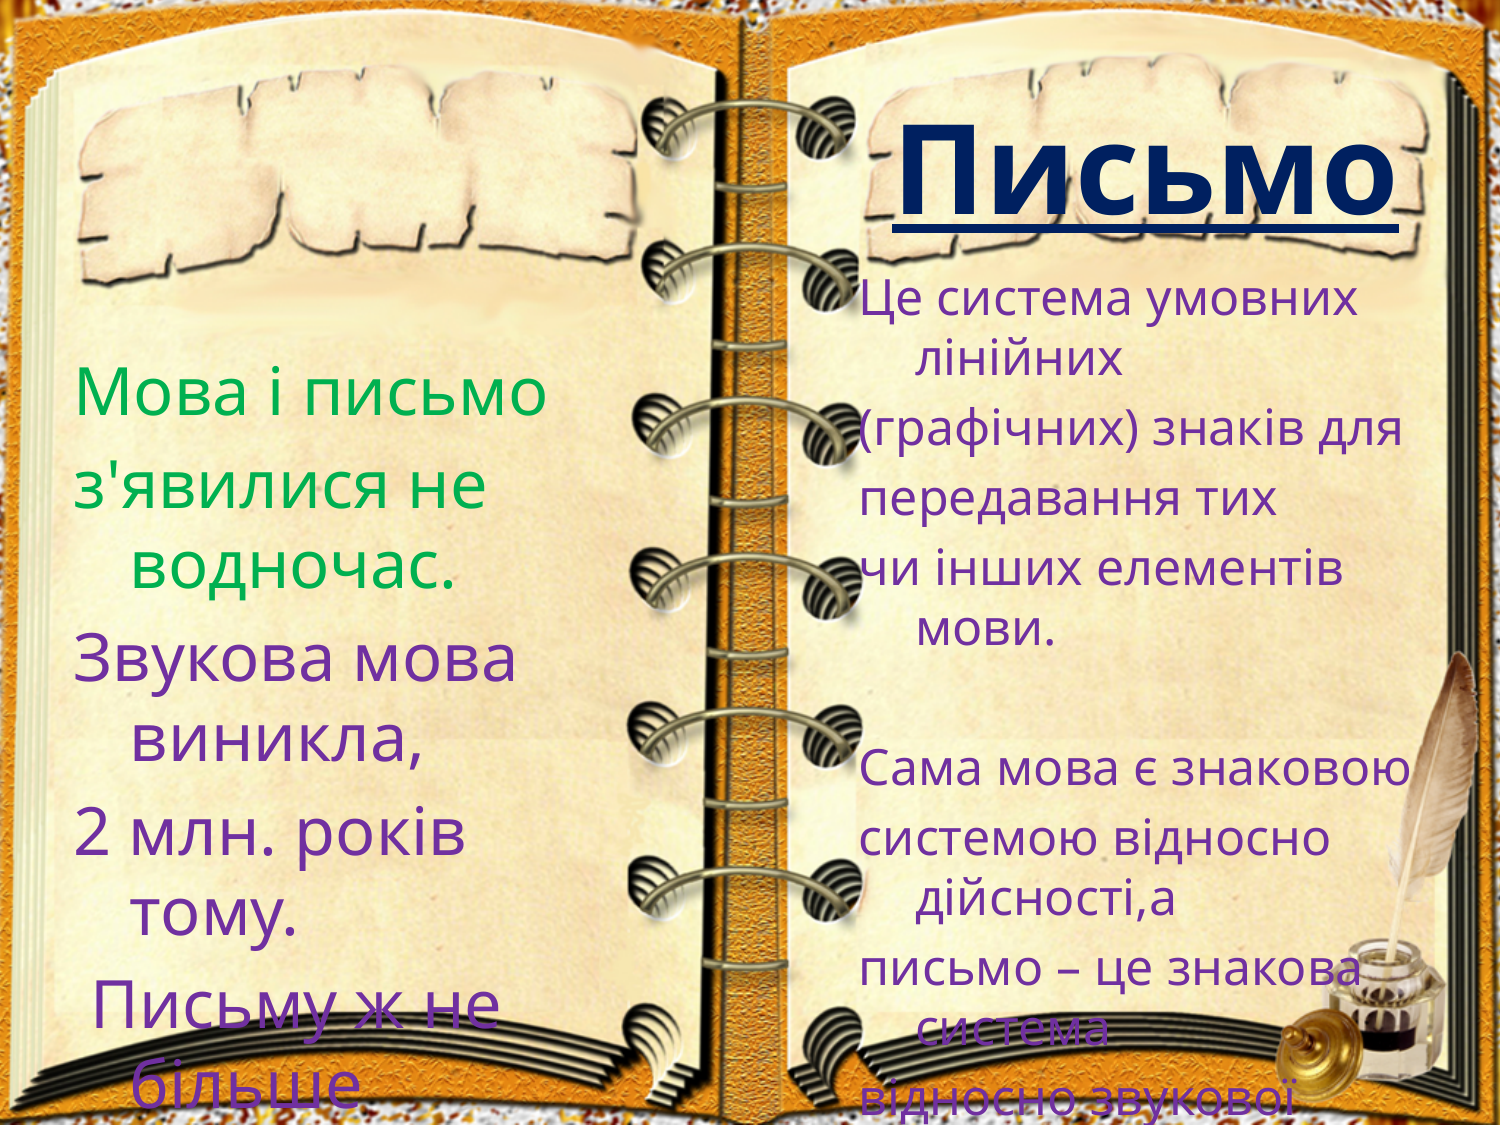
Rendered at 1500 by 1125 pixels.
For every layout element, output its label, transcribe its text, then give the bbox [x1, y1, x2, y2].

list Мова і письмо з'явилися не водночас. Звукова мова виникла, 2 млн. років тому. Письму ж не більше 6—7 тис. років [58, 257, 669, 1001]
text_box Письмо [877, 81, 1447, 247]
list Це система умовних лінійних (графічних) знаків для передавання тих чи інших елементів мови. Сама мова є знаковою системою відносно дійсності,а письмо – це знакова система відносно звукової мови [843, 257, 1454, 1020]
picture [0, 0, 1500, 1125]
